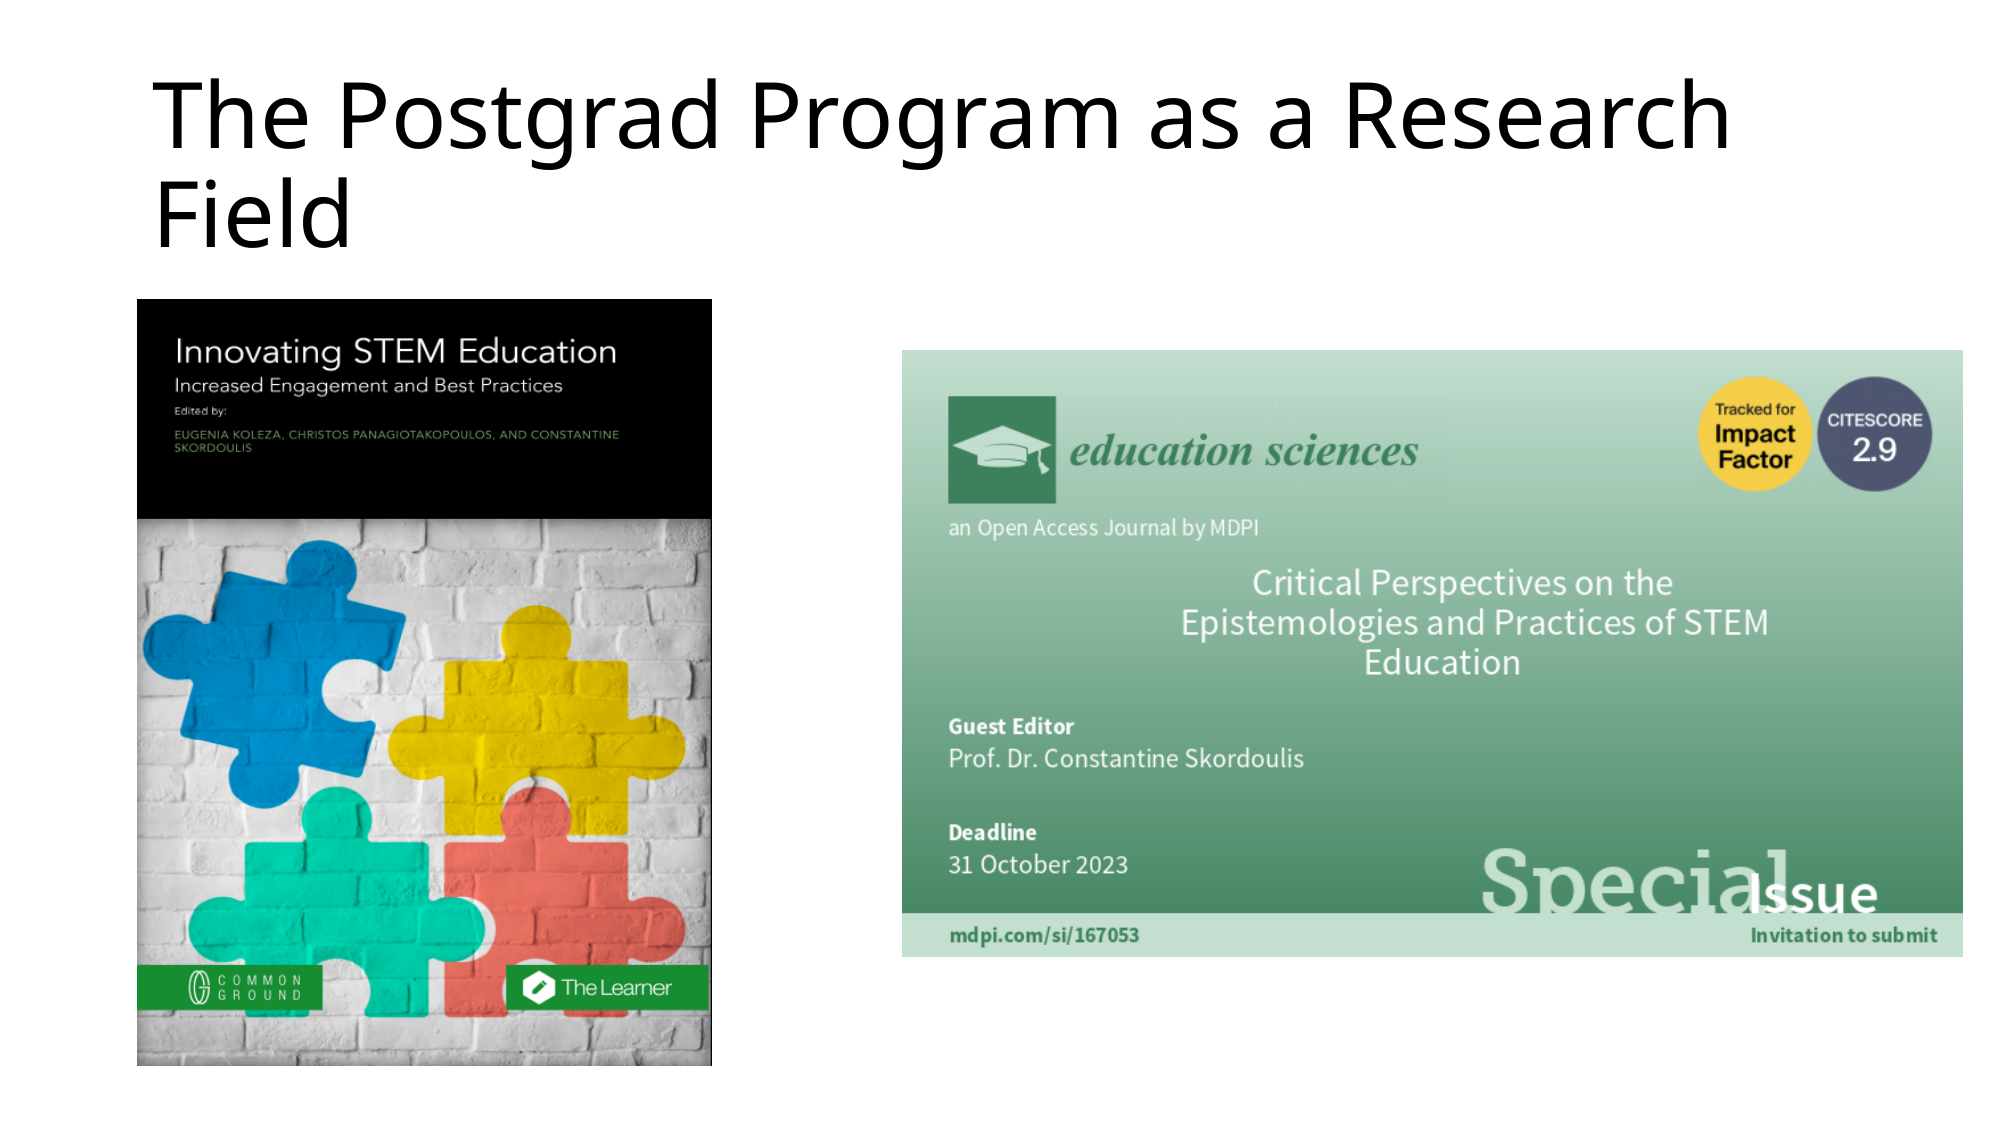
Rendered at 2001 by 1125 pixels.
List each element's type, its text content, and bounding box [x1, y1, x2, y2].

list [137, 299, 712, 1066]
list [902, 350, 1963, 957]
title The Postgrad Program as a Research Field [137, 59, 1863, 278]
